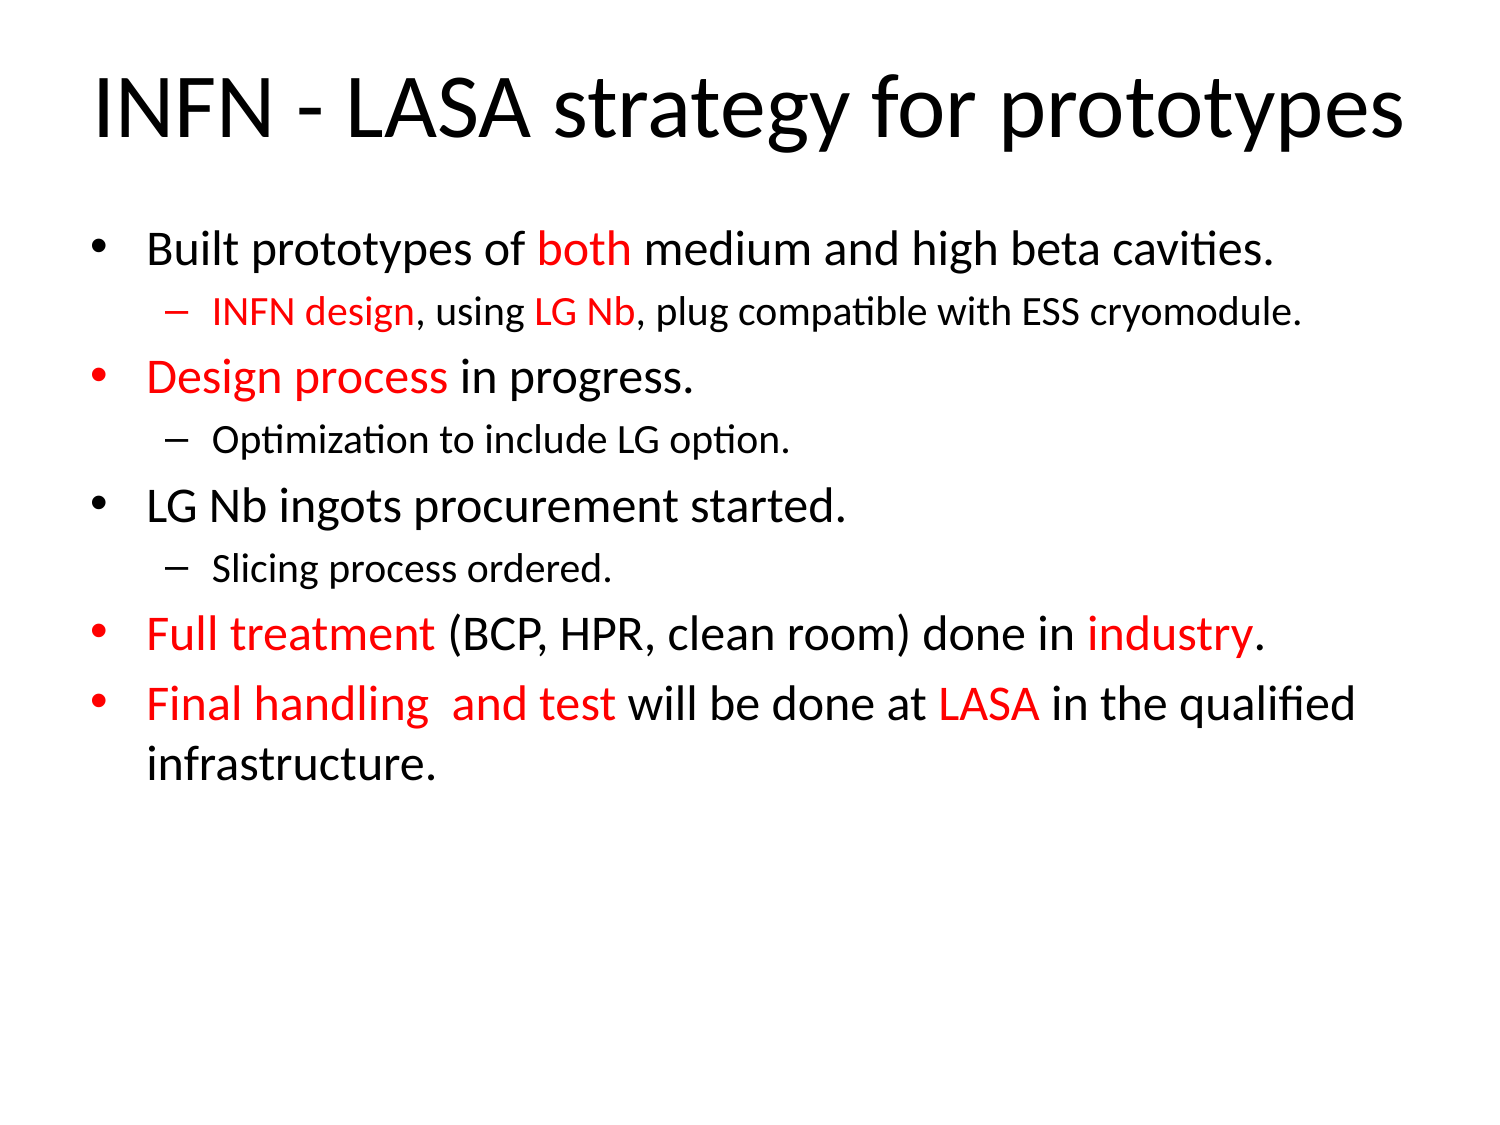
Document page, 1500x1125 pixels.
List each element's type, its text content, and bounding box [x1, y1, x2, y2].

list Built prototypes of both medium and high beta cavities. INFN design, using LG Nb, plug compatible with ESS cryomodule. Design process in progress. Optimization to include LG option. LG Nb ingots procurement started. Slicing process ordered. Full treatment (BCP, HPR, clean room) done in industry. Final handling and test will be done at LASA in the qualified infrastructure. [75, 208, 1425, 951]
title INFN - LASA strategy for prototypes [75, 7, 1425, 195]
